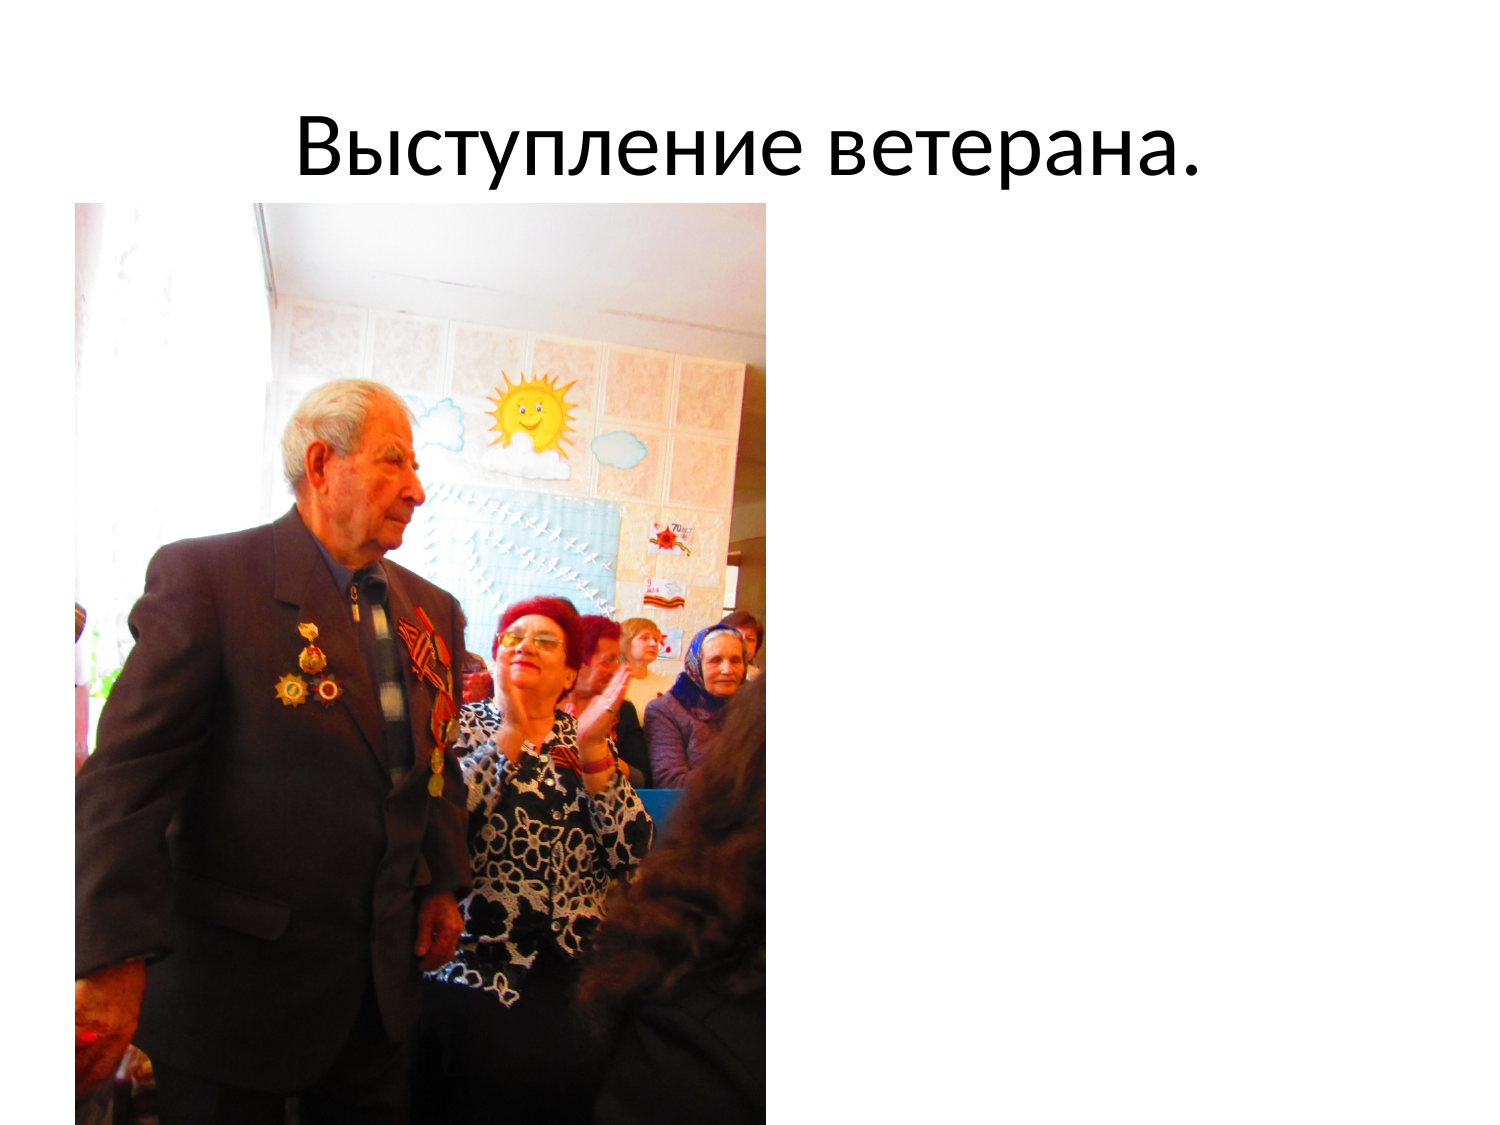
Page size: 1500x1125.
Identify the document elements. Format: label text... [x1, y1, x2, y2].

title Выступление ветерана. [75, 45, 1425, 233]
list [74, 203, 767, 1125]
